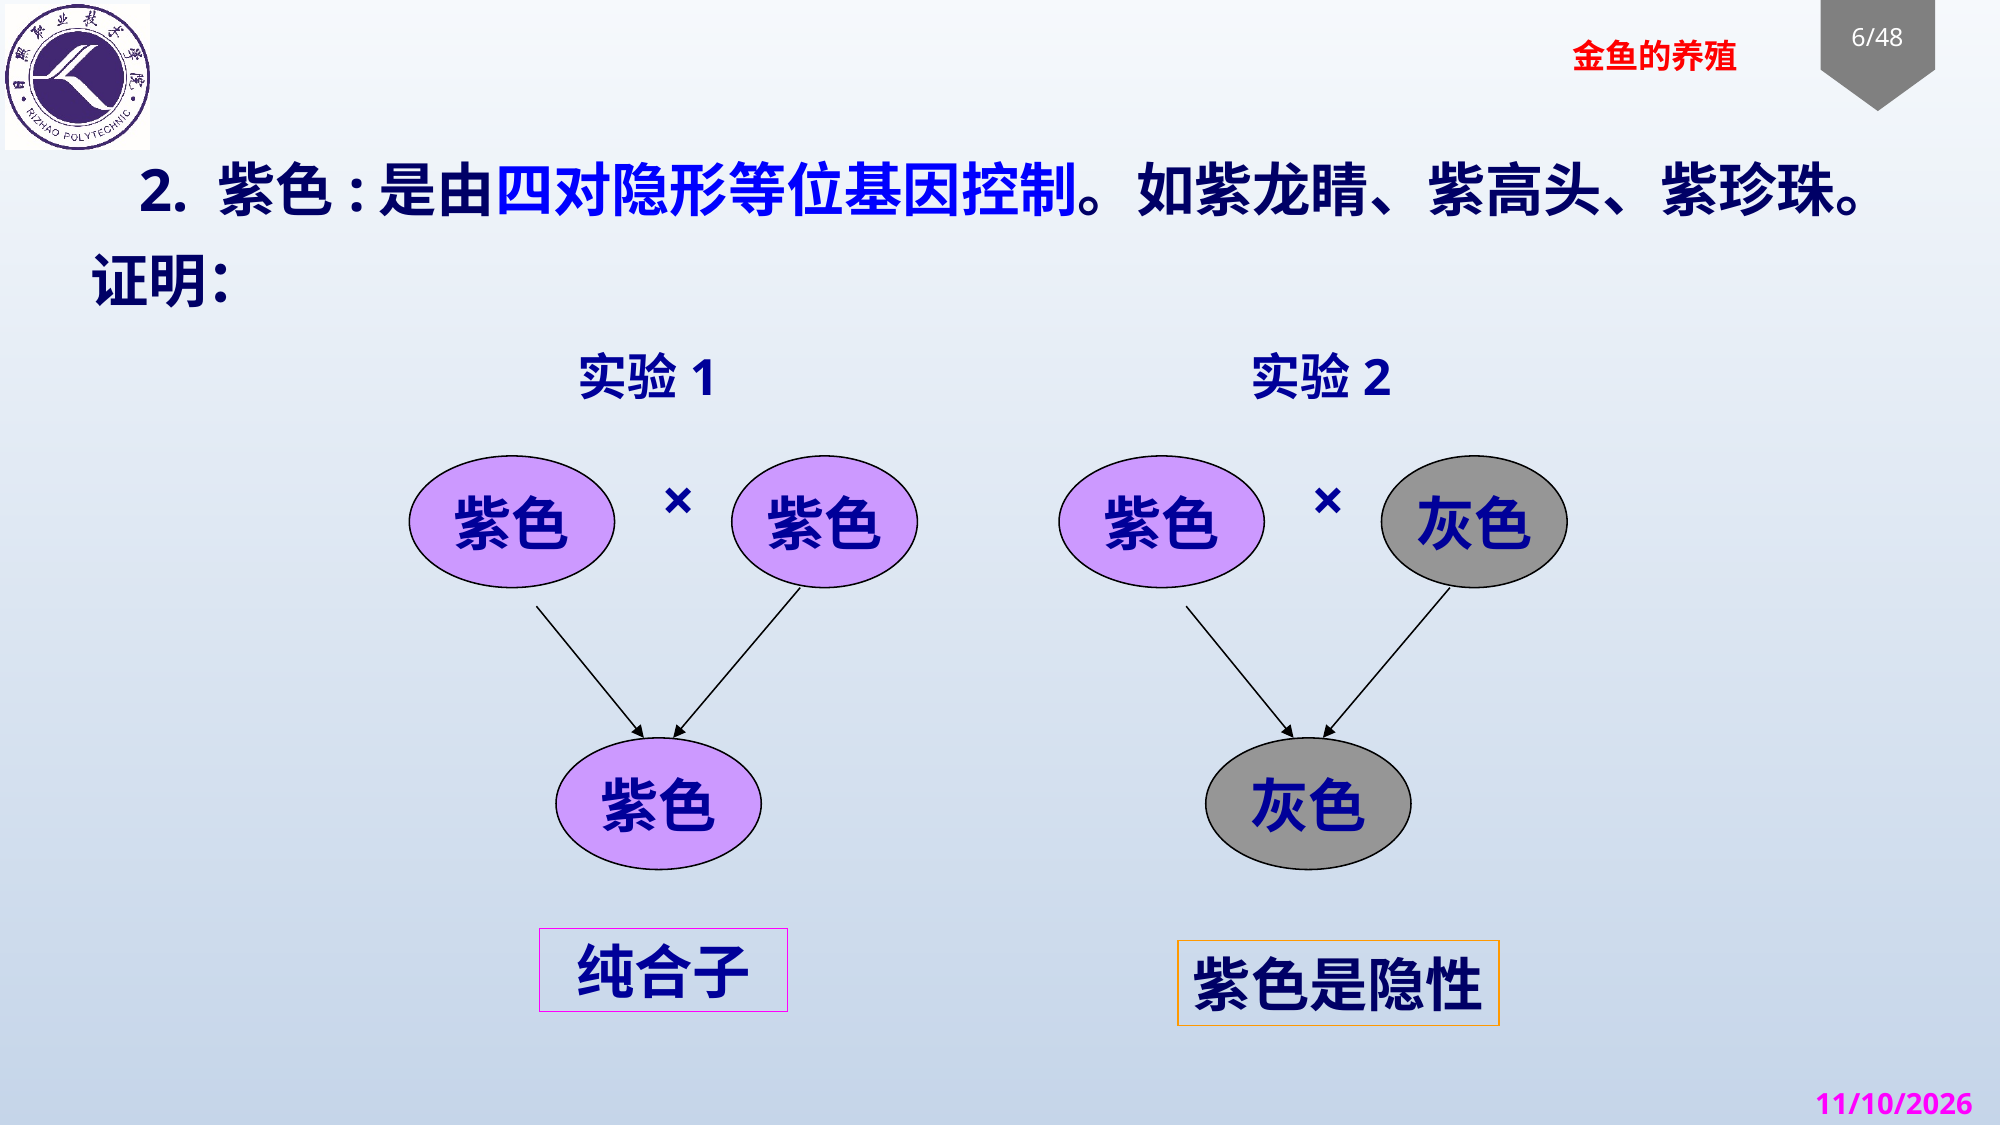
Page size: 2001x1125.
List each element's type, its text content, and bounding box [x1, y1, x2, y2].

text_box 实验1 [562, 337, 776, 413]
list 2. 紫色:是由四对隐形等位基因控制。如紫龙睛、紫高头、紫珍珠。证明： [75, 125, 1875, 855]
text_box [1058, 455, 1568, 870]
picture [5, 4, 150, 150]
text_box 纯合子 [539, 928, 788, 1012]
text_box 实验2 [1236, 337, 1437, 413]
text_box 紫色是隐性 [1178, 940, 1500, 1026]
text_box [409, 455, 918, 870]
